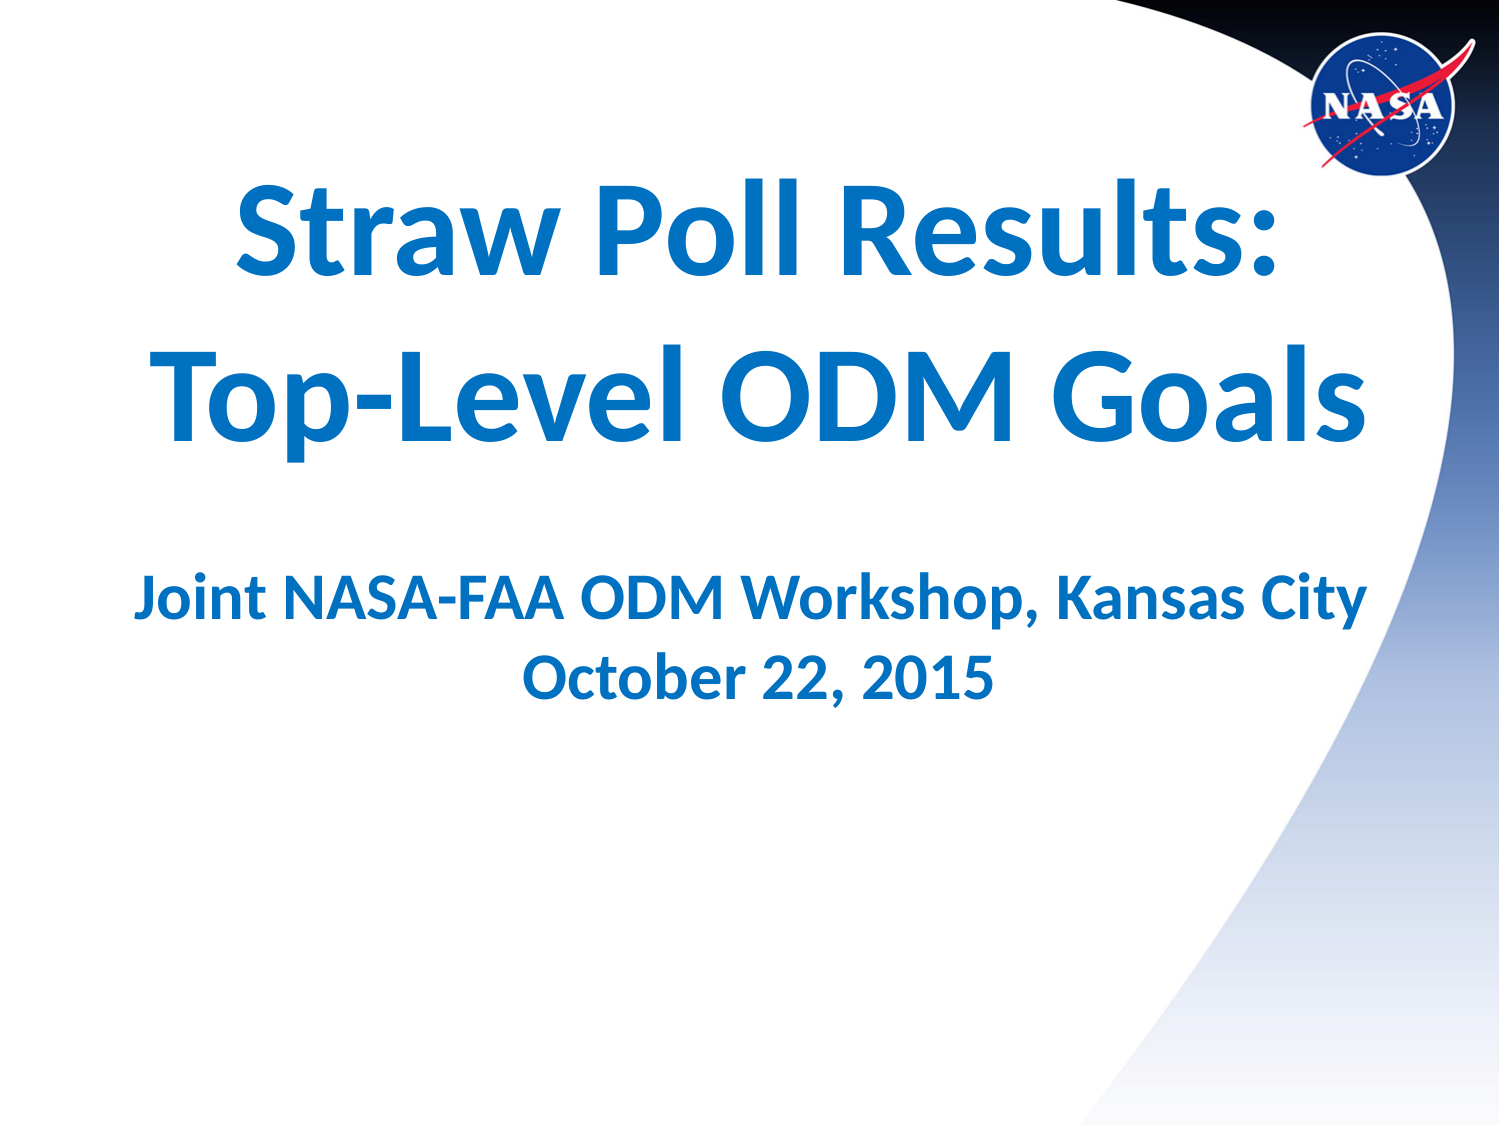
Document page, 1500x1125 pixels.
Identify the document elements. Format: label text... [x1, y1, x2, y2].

text_box Straw Poll Results: Top-Level ODM Goals Joint NASA-FAA ODM Workshop, Kansas City October 22, 2015 [15, 0, 1500, 1125]
